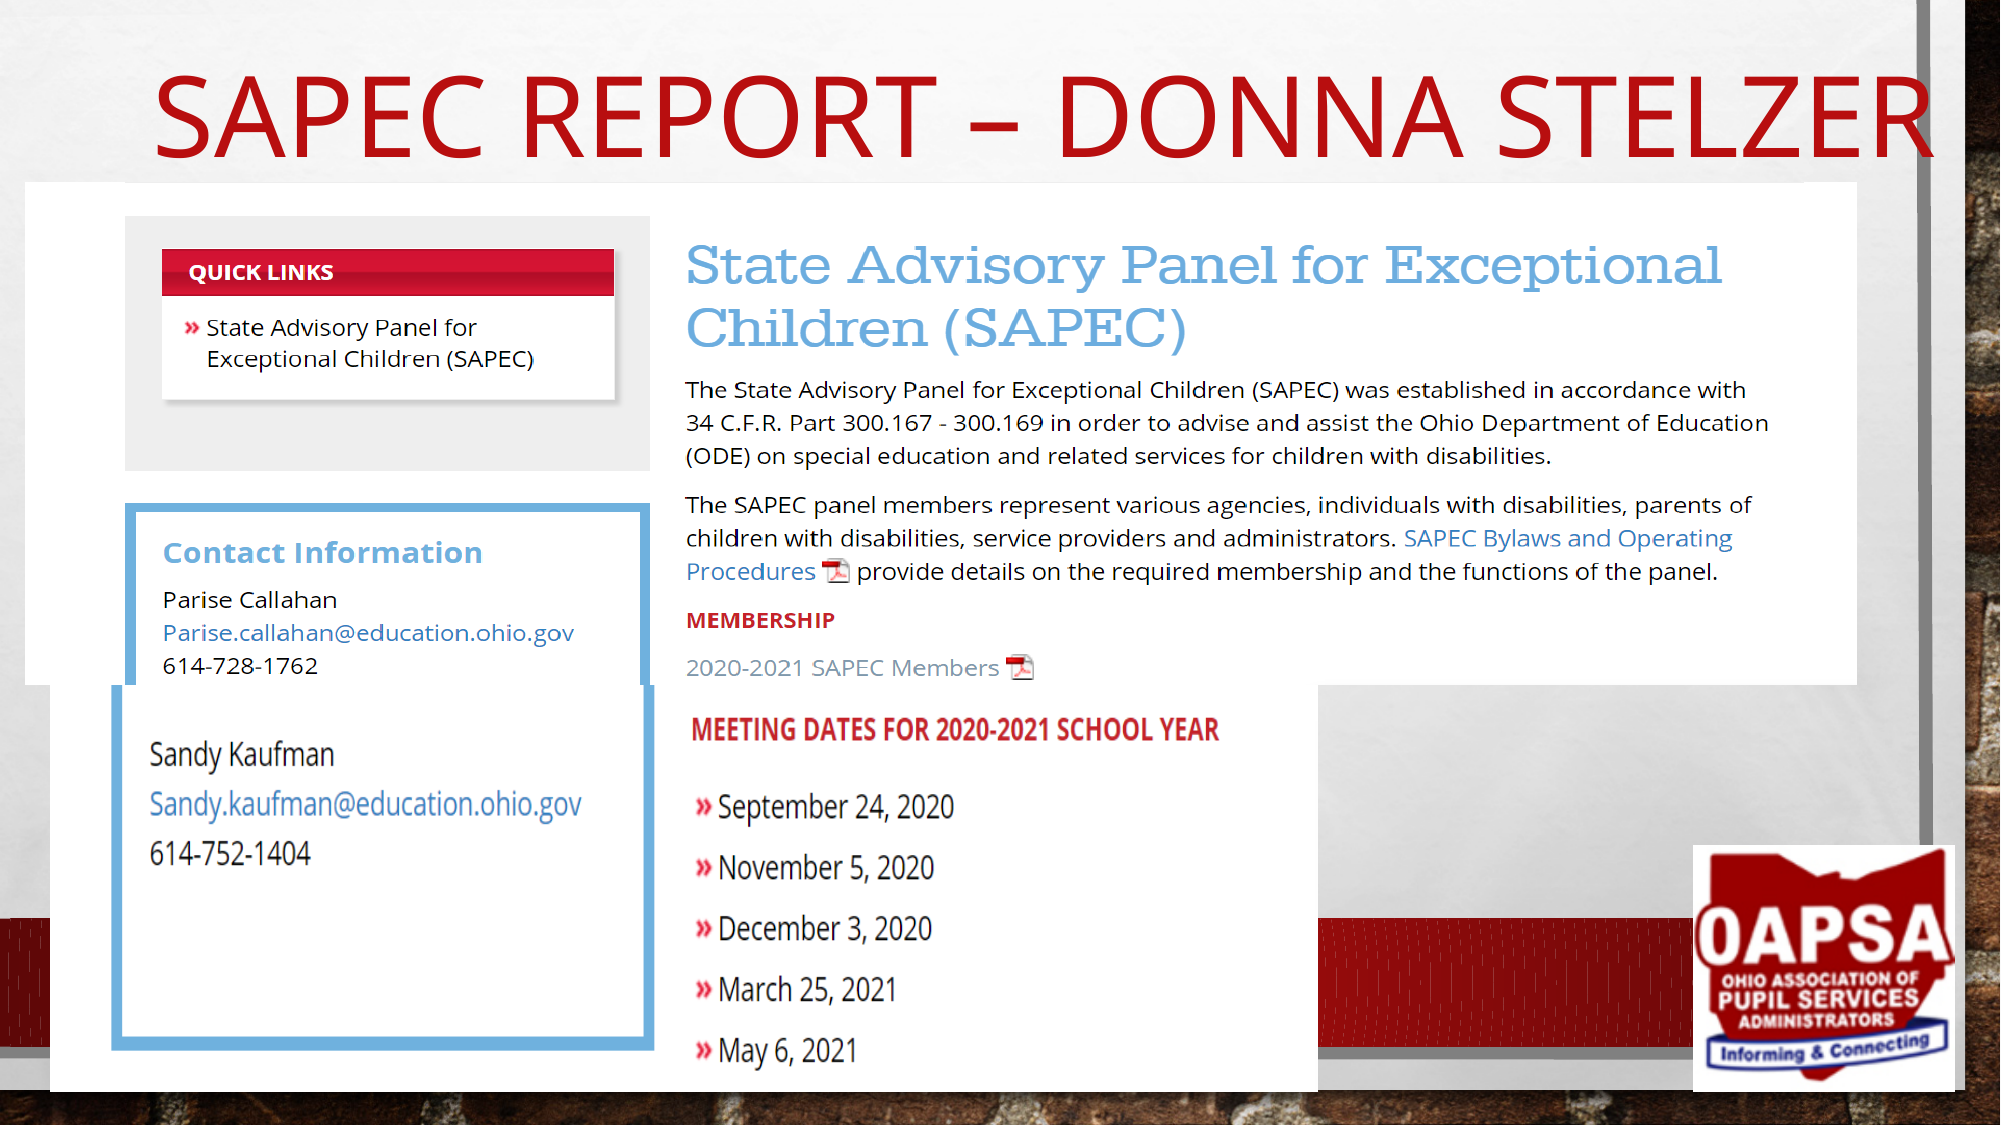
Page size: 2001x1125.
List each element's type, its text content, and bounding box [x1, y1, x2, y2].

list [49, 686, 1318, 1092]
picture [25, 182, 1857, 686]
picture [0, 0, 2000, 1125]
title SAPEC Report – Donna Stelzer [137, 0, 1969, 278]
